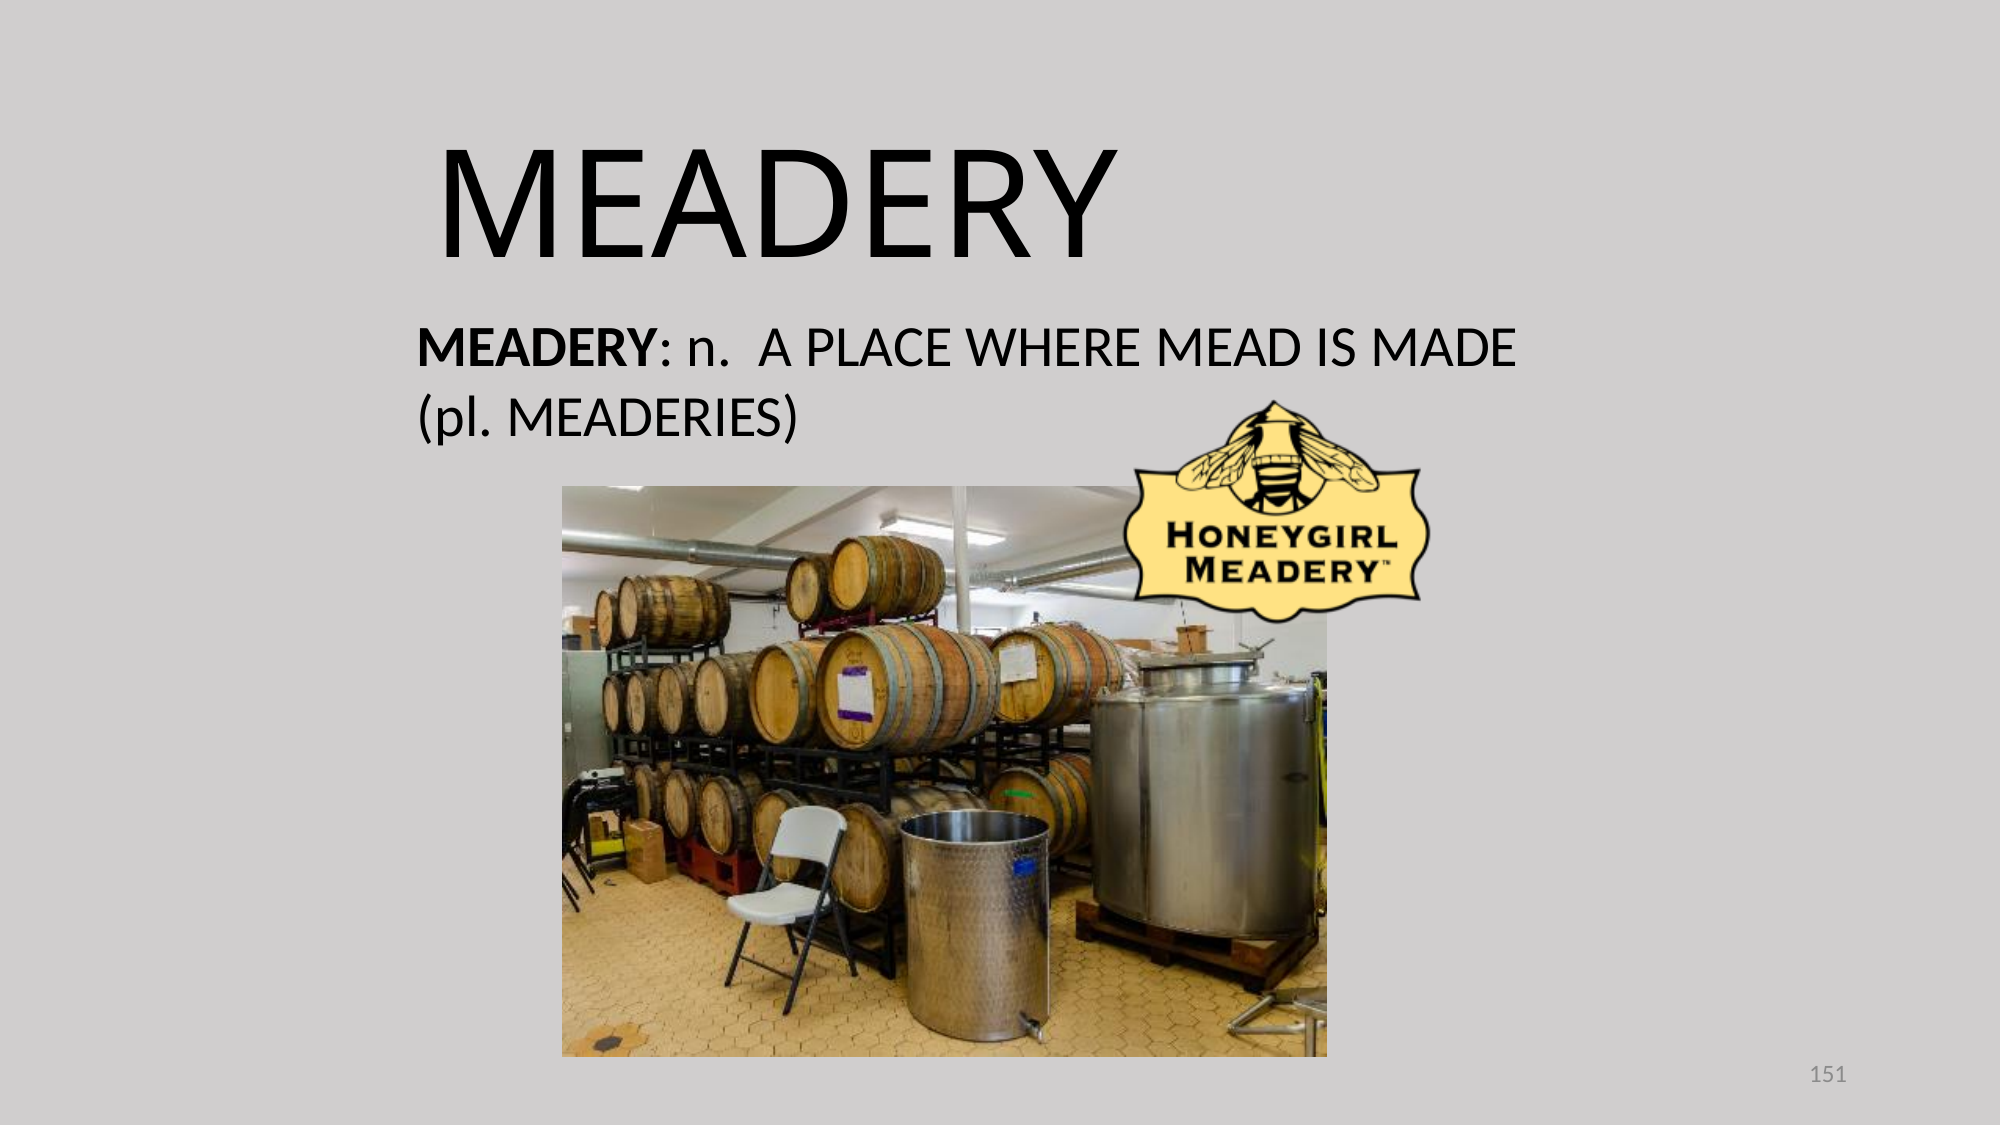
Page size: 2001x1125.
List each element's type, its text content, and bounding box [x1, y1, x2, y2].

text_box MEADERY: n. A PLACE WHERE MEAD IS MADE (pl. MEADERIES) [402, 300, 1543, 456]
slide_number 151 [1412, 1042, 1863, 1103]
picture [562, 399, 1432, 1057]
text_box MEADERY [417, 99, 1694, 295]
